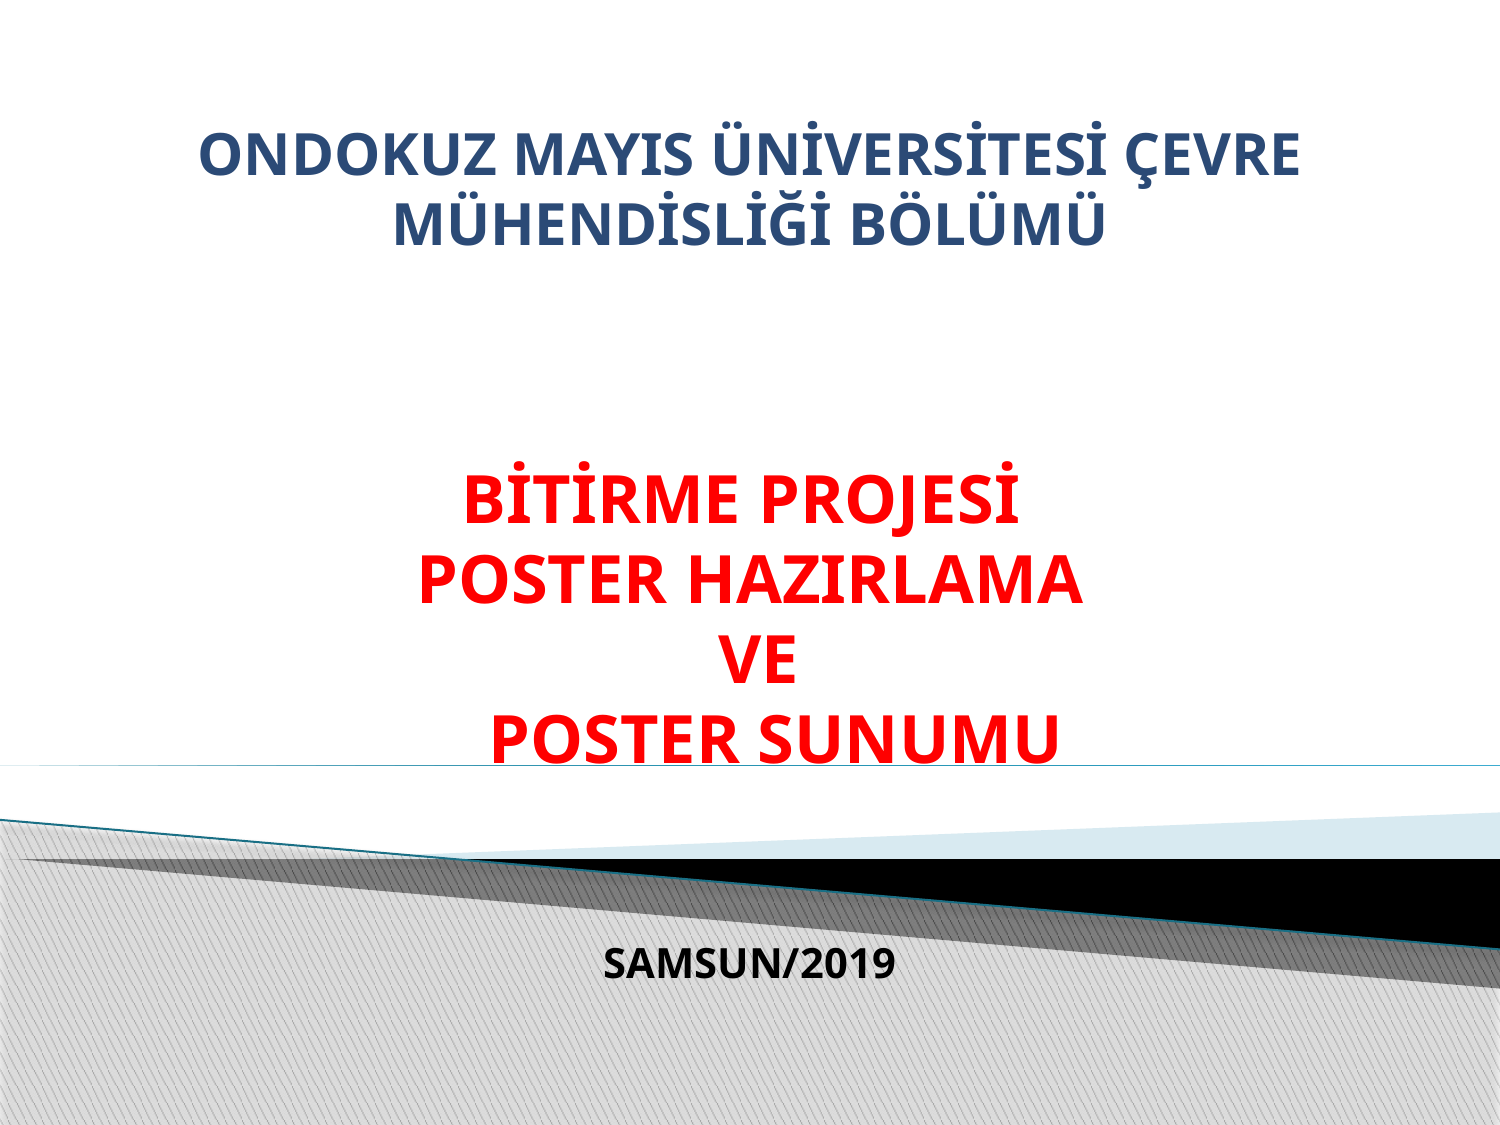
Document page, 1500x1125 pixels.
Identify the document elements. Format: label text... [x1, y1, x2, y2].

text_box ONDOKUZ MAYIS ÜNİVERSİTESİ ÇEVRE MÜHENDİSLİĞİ BÖLÜMÜ BİTİRME PROJESİ POSTER HAZIRLAMA VE POSTER SUNUMU SAMSUN/2019 [0, 0, 1500, 1125]
